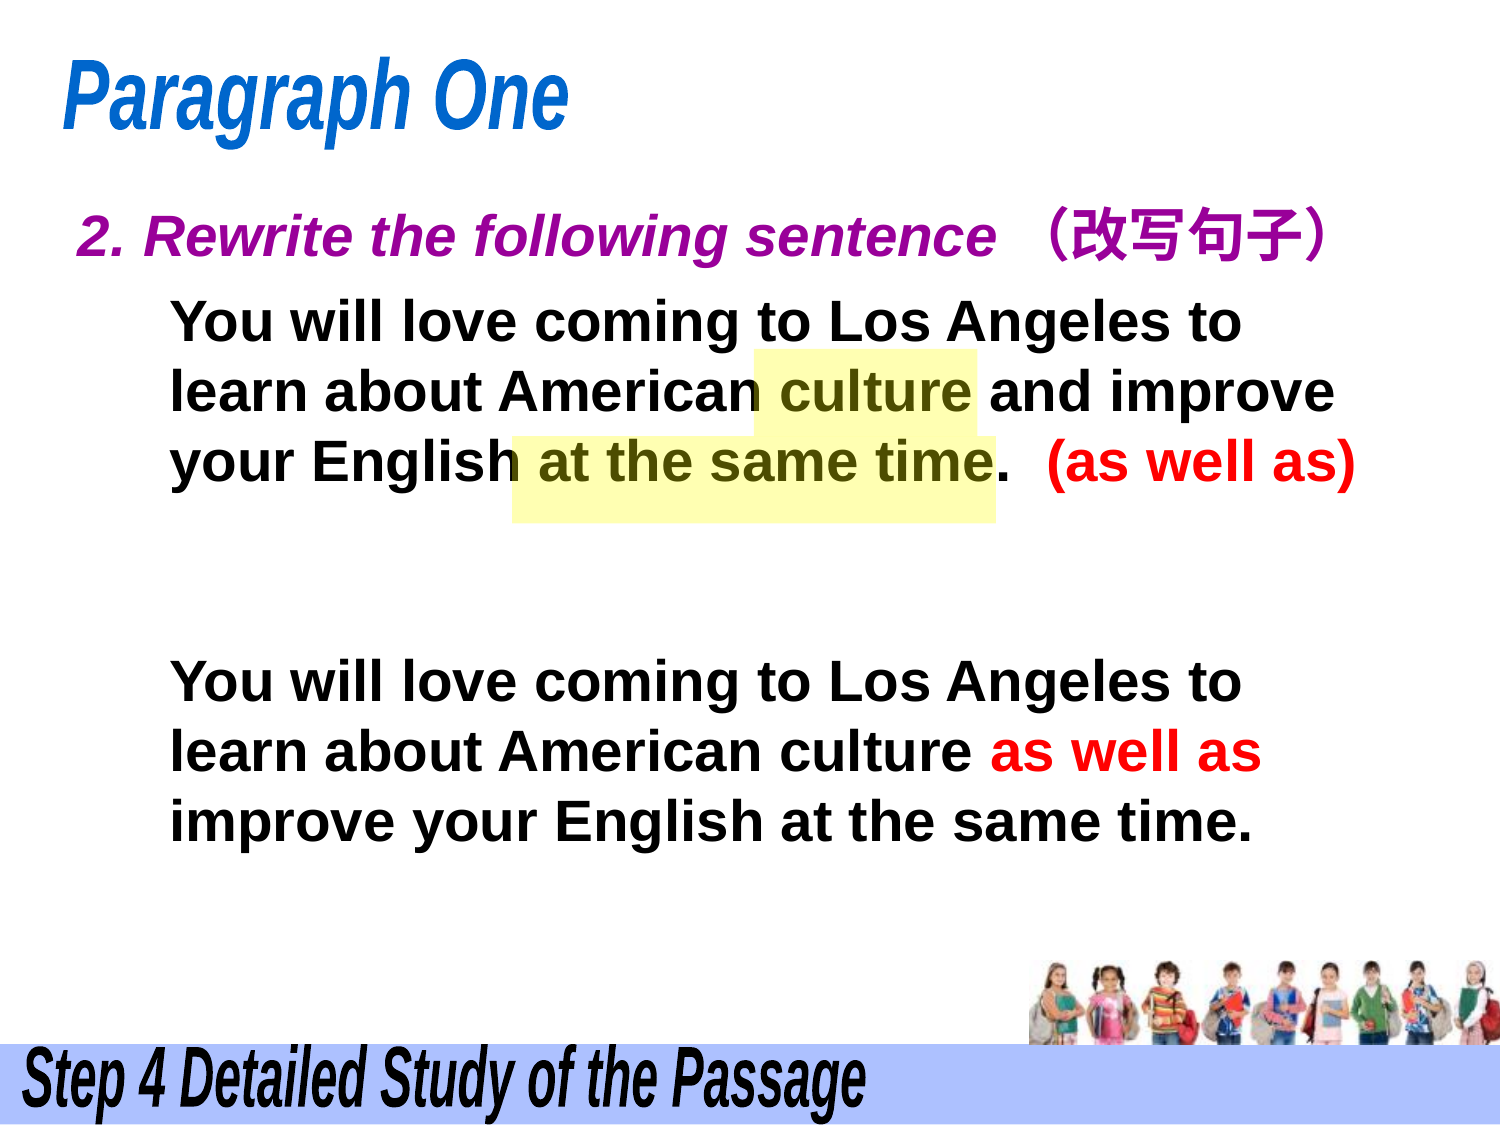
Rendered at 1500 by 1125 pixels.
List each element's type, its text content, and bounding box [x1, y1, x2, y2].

text_box 2. Rewrite the following sentence（改写句子） [63, 190, 1392, 276]
text_box [512, 436, 996, 524]
picture [1029, 960, 1500, 1045]
text_box (as well as) [1015, 415, 1392, 501]
text_box [753, 348, 978, 437]
text_box [0, 1044, 1500, 1125]
text_box You will love coming to Los Angeles to learn about American culture and improve your English at the same time. [154, 276, 1392, 501]
text_box You will love coming to Los Angeles to learn about American culture as well as improve your English at the same time. [154, 635, 1392, 861]
